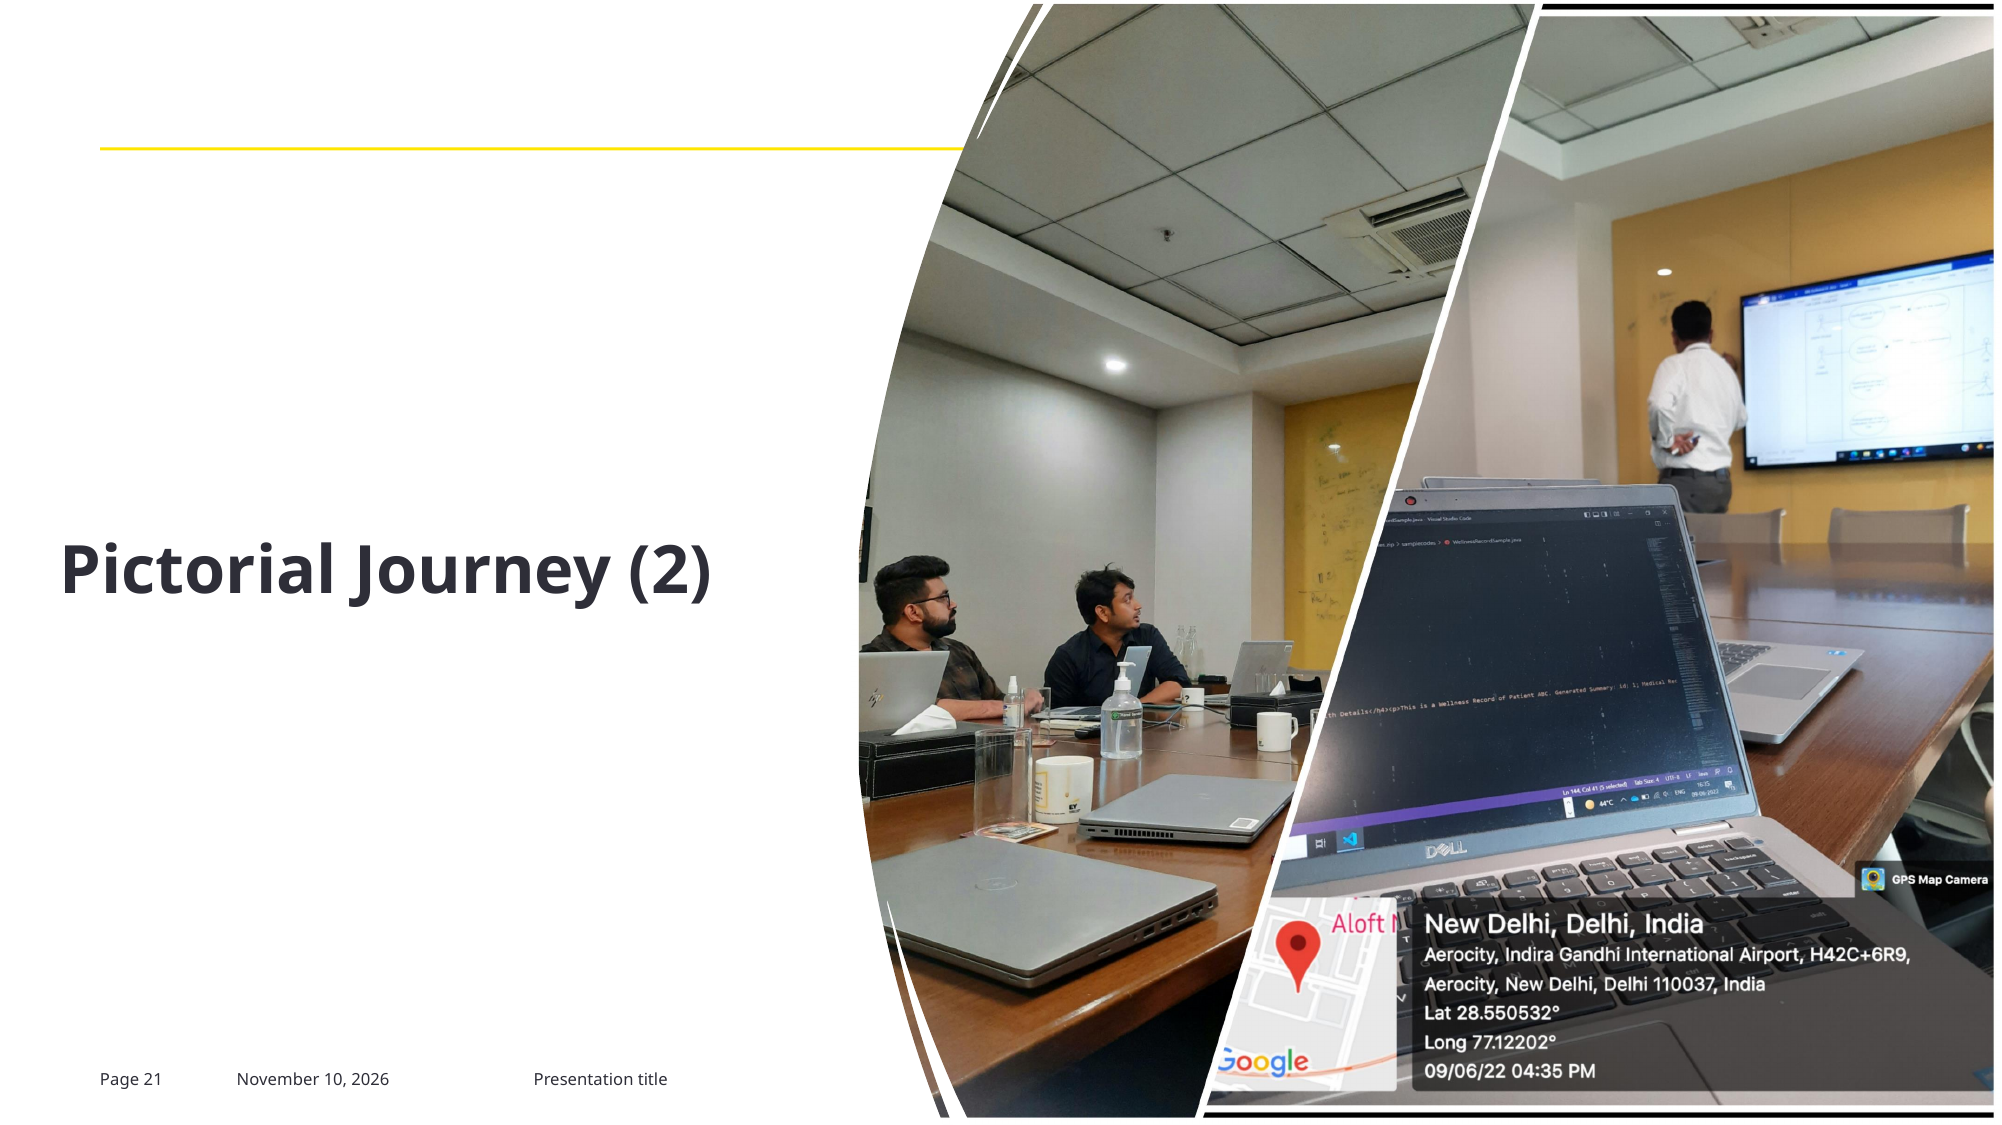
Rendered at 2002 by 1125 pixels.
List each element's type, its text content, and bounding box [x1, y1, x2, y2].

picture [851, 0, 2001, 1125]
title Pictorial Journey (2) [59, 286, 845, 608]
